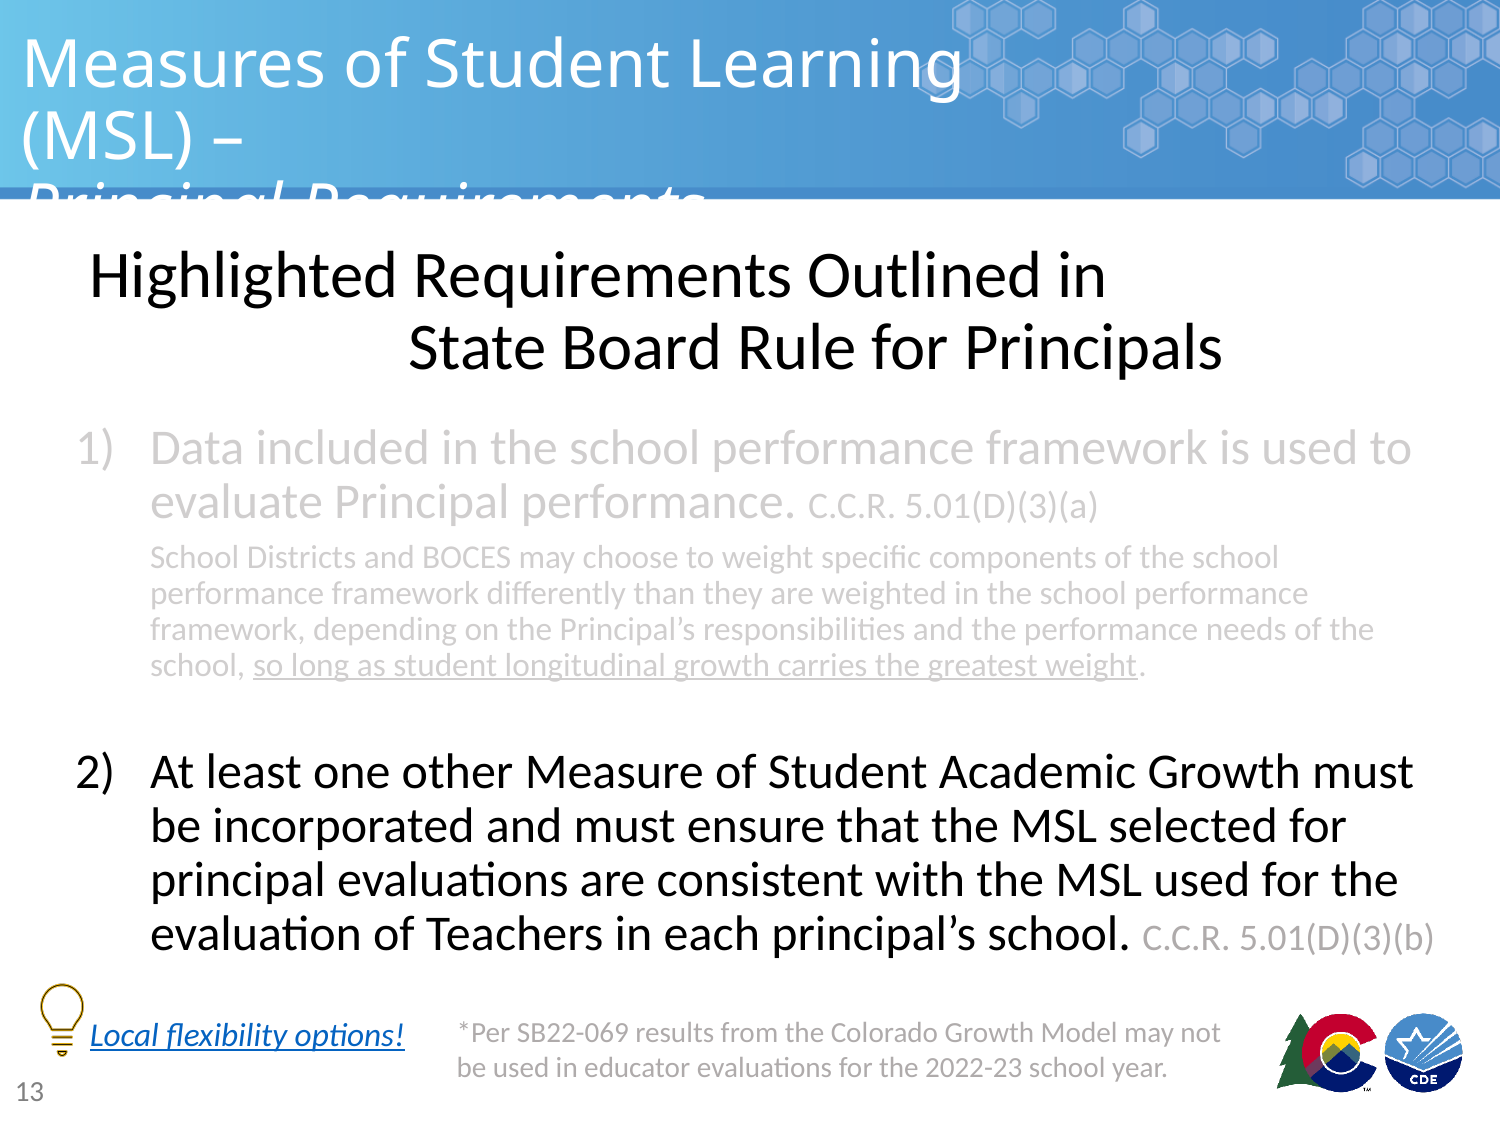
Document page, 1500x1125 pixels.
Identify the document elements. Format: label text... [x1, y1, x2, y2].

title Measures of Student Learning (MSL) – Principal Requirements [21, 30, 1115, 190]
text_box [21, 977, 441, 1063]
text_box *Per SB22-069 results from the Colorado Growth Model may not be used in educator evaluations for the 2022-23 school year. [441, 1005, 1253, 1091]
list Highlighted Requirements Outlined in State Board Rule for Principals Data included in the school performance framework is used to evaluate Principal performance. C.C.R. 5.01(D)(3)(a) School Districts and BOCES may choose to weight specific components of the school performance framework differently than they are weighted in the school performance framework, depending on the Principal’s responsibilities and the performance needs of the school, so long as student longitudinal growth carries the greatest weight. At least one other Measure of Student Academic Growth must be incorporated and must ensure that the MSL selected for principal evaluations are consistent with the MSL used for the evaluation of Teachers in each principal’s school. C.C.R. 5.01(D)(3)(b) [75, 239, 1460, 1006]
picture [1275, 1012, 1463, 1093]
picture [0, 0, 1500, 200]
slide_number 13 [0, 1065, 338, 1125]
